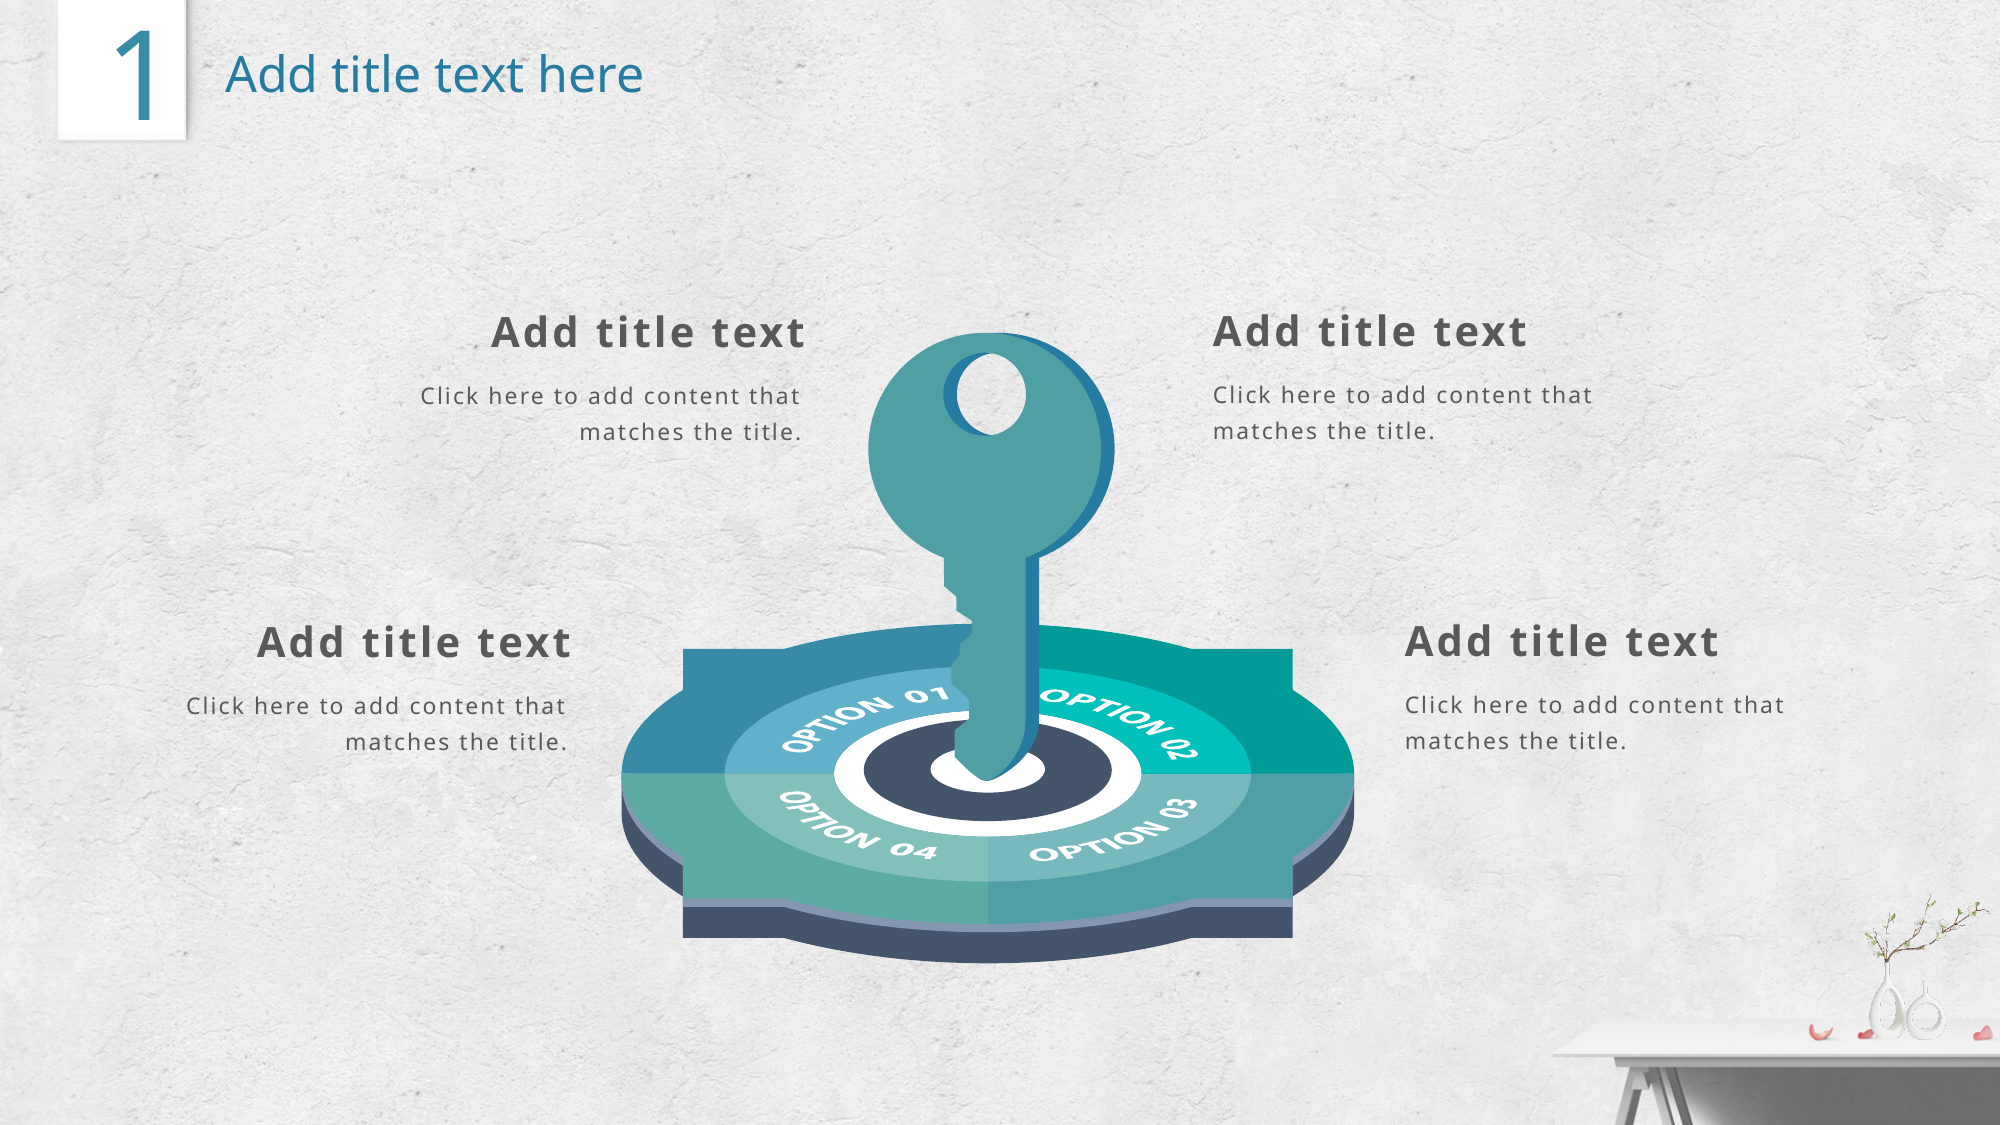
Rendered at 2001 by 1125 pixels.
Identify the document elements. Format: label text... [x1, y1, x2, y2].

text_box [868, 332, 1115, 781]
text_box Add title text here [210, 35, 924, 110]
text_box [1198, 297, 1697, 449]
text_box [123, 608, 586, 760]
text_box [358, 298, 820, 450]
picture [0, 0, 2000, 1125]
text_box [621, 623, 1355, 964]
text_box 1 [90, 0, 193, 153]
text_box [1390, 607, 1889, 759]
